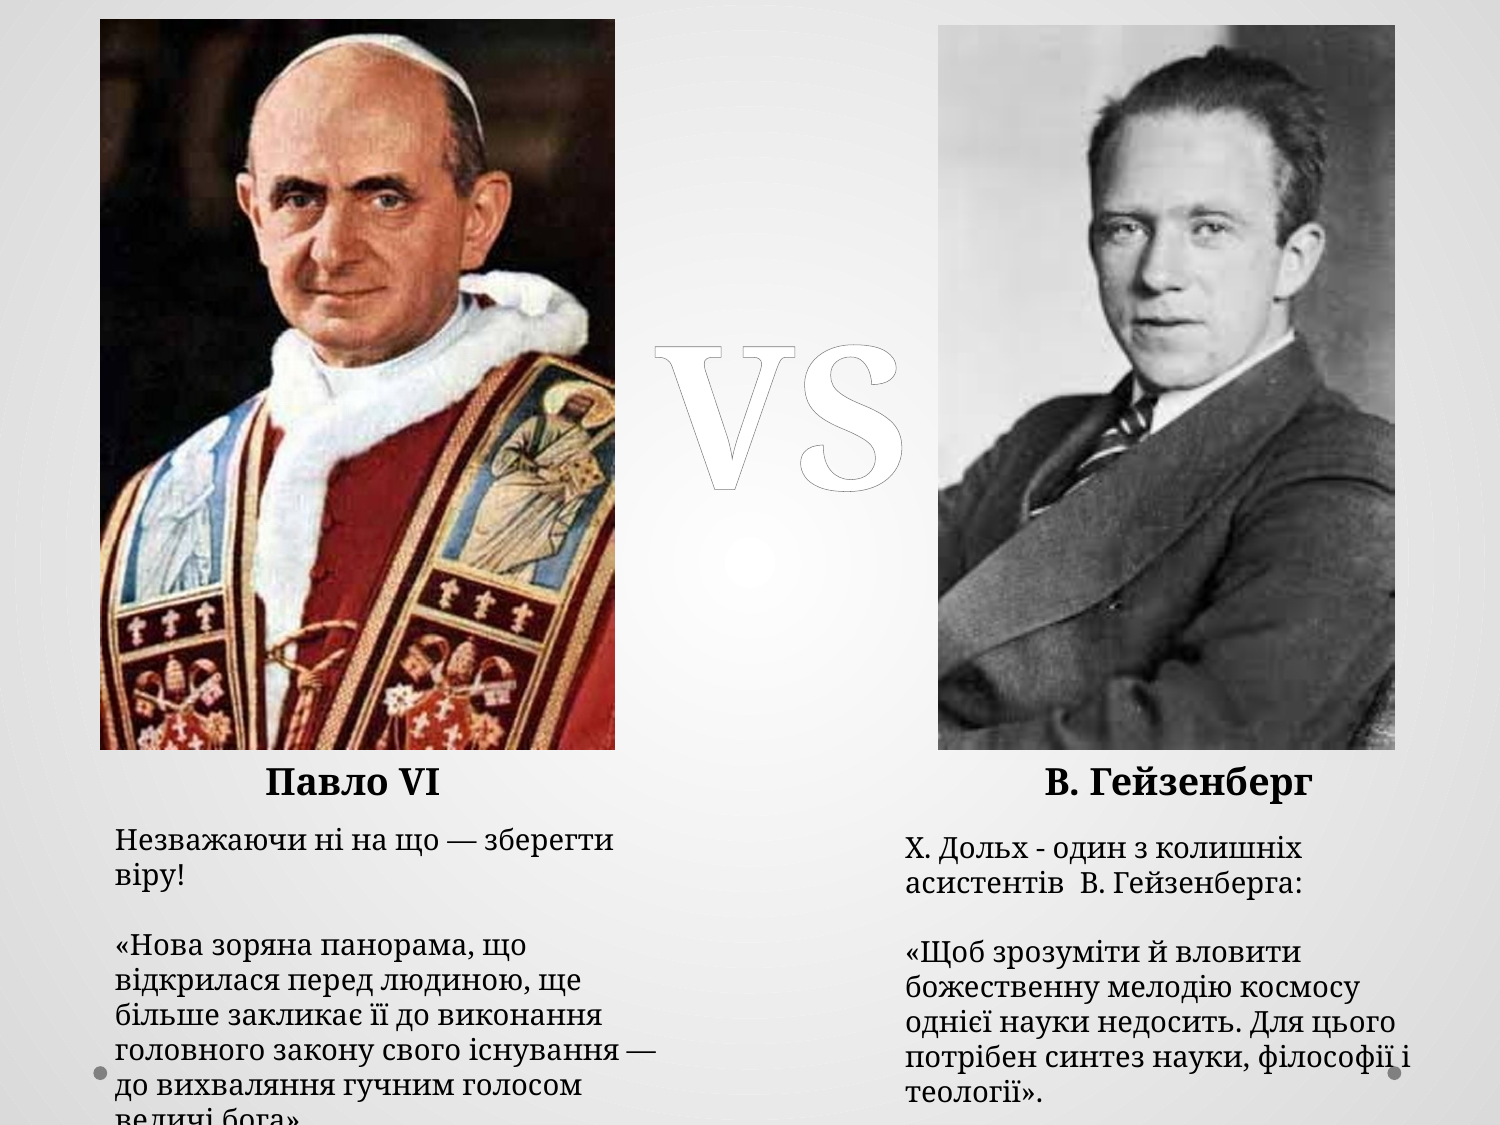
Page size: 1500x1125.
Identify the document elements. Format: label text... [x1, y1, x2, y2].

picture [938, 25, 1395, 750]
text_box VS [640, 282, 928, 538]
text_box Павло VI [250, 758, 465, 811]
text_box Незважаючи ні на що — зберегти віру! «Нова зоряна панорама, що відкрилася перед людиною, ще більше закликає її до виконання головного закону свого існування — до вихва­ляння гучним голосом величі бога». [100, 814, 691, 1125]
picture [100, 18, 616, 750]
text_box X. Дольх - один з колишніх асистентів В. Гейзенберга: «Щоб зрозуміти й вловити божественну мелодію космосу однієї науки недосить. Для цього потрібен синтез науки, філософії і теології». [890, 821, 1444, 1125]
text_box В. Гейзенберг [1029, 758, 1329, 811]
